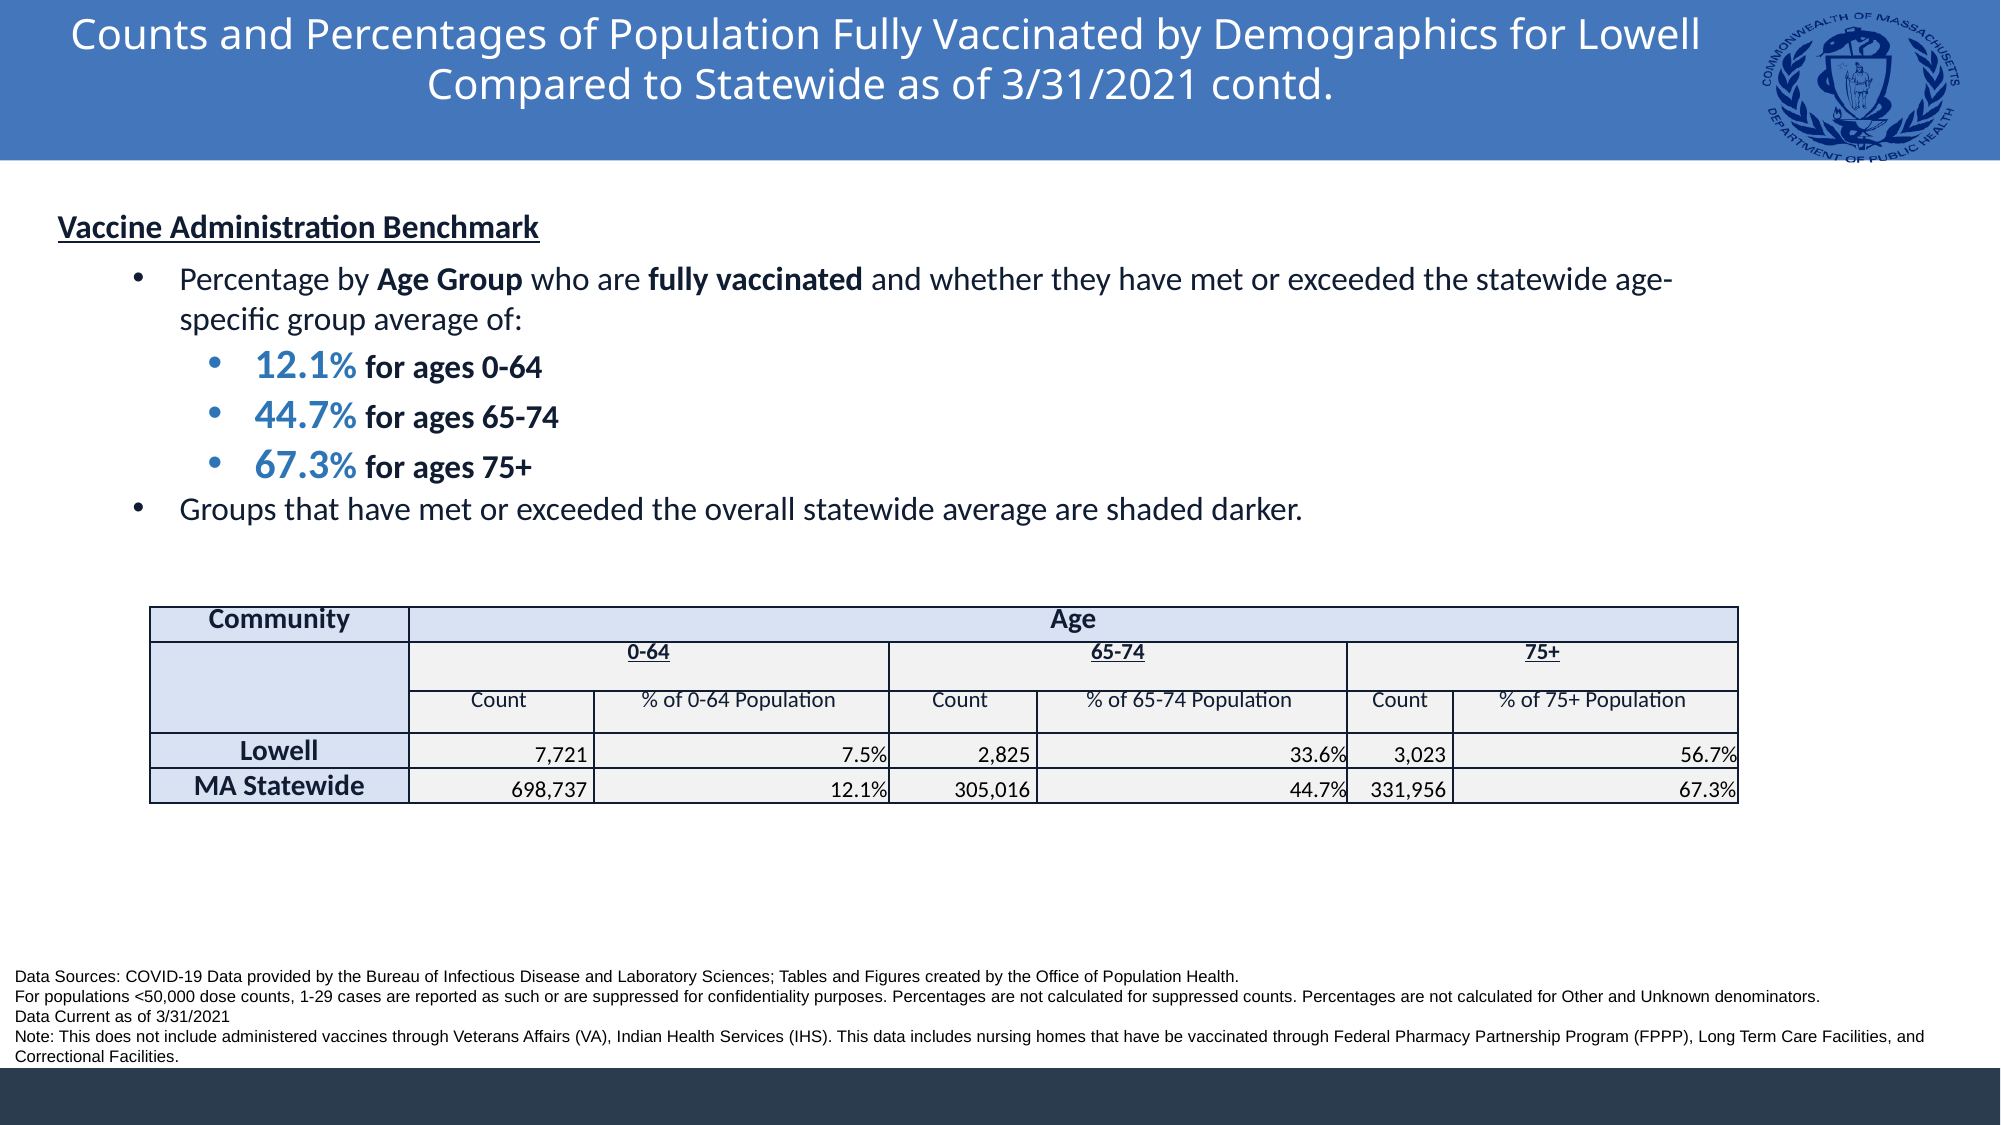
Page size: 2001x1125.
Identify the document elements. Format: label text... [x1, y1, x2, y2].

text_box Vaccine Administration Benchmark Percentage by Age Group who are fully vaccinated and whether they have met or exceeded the statewide age-specific group average of: 12.1% for ages 0-64 44.7% for ages 65-74 67.3% for ages 75+ Groups that have met or exceeded the overall statewide average are shaded darker. [42, 197, 1772, 580]
title Counts and Percentages of Population Fully Vaccinated by Demographics for Lowell Compared to Statewide as of 3/31/2021 contd. [0, 0, 1772, 150]
table_cell Lowell [151, 734, 408, 767]
text_box Data Sources: COVID-19 Data provided by the Bureau of Infectious Disease and Laboratory Sciences; Tables and Figures created by the Office of Population Health. For populations <50,000 dose counts, 1-29 cases are reported as such or are suppressed for confidentiality purposes. Percentages are not calculated for suppressed counts. Percentages are not calculated for Other and Unknown denominators. Data Current as of 3/31/2021 Note: This does not include administered vaccines through Veterans Affairs (VA), Indian Health Services (IHS). This data includes nursing homes that have be vaccinated through Federal Pharmacy Partnership Program (FPPP), Long Term Care Facilities, and Correctional Facilities. [0, 958, 1984, 1073]
table_header Community [151, 608, 408, 641]
table_cell 305,016 [890, 769, 1036, 802]
table_cell 0-64 [410, 643, 888, 690]
table_cell 12.1% [595, 769, 888, 802]
table_cell 56.7% [1454, 734, 1737, 767]
table_cell 2,825 [890, 734, 1036, 767]
table_cell 33.6% [1038, 734, 1346, 767]
table_header Age [410, 608, 1737, 641]
table_cell Count [1348, 692, 1452, 732]
picture [1760, 12, 1961, 163]
table_cell Count [890, 692, 1036, 732]
table_cell 331,956 [1348, 769, 1452, 802]
table_cell 65-74 [890, 643, 1346, 690]
table_cell [151, 643, 408, 732]
table_cell 7,721 [410, 734, 593, 767]
table_cell 67.3% [1454, 769, 1737, 802]
table_cell 7.5% [595, 734, 888, 767]
table_cell % of 75+ Population [1454, 692, 1737, 732]
table_cell MA Statewide [151, 769, 408, 802]
table_cell Count [410, 692, 593, 732]
table_cell % of 0-64 Population [595, 692, 888, 732]
table_cell % of 65-74 Population [1038, 692, 1346, 732]
table_cell 3,023 [1348, 734, 1452, 767]
table_cell 75+ [1348, 643, 1737, 690]
table_cell 44.7% [1038, 769, 1346, 802]
table_cell 698,737 [410, 769, 593, 802]
